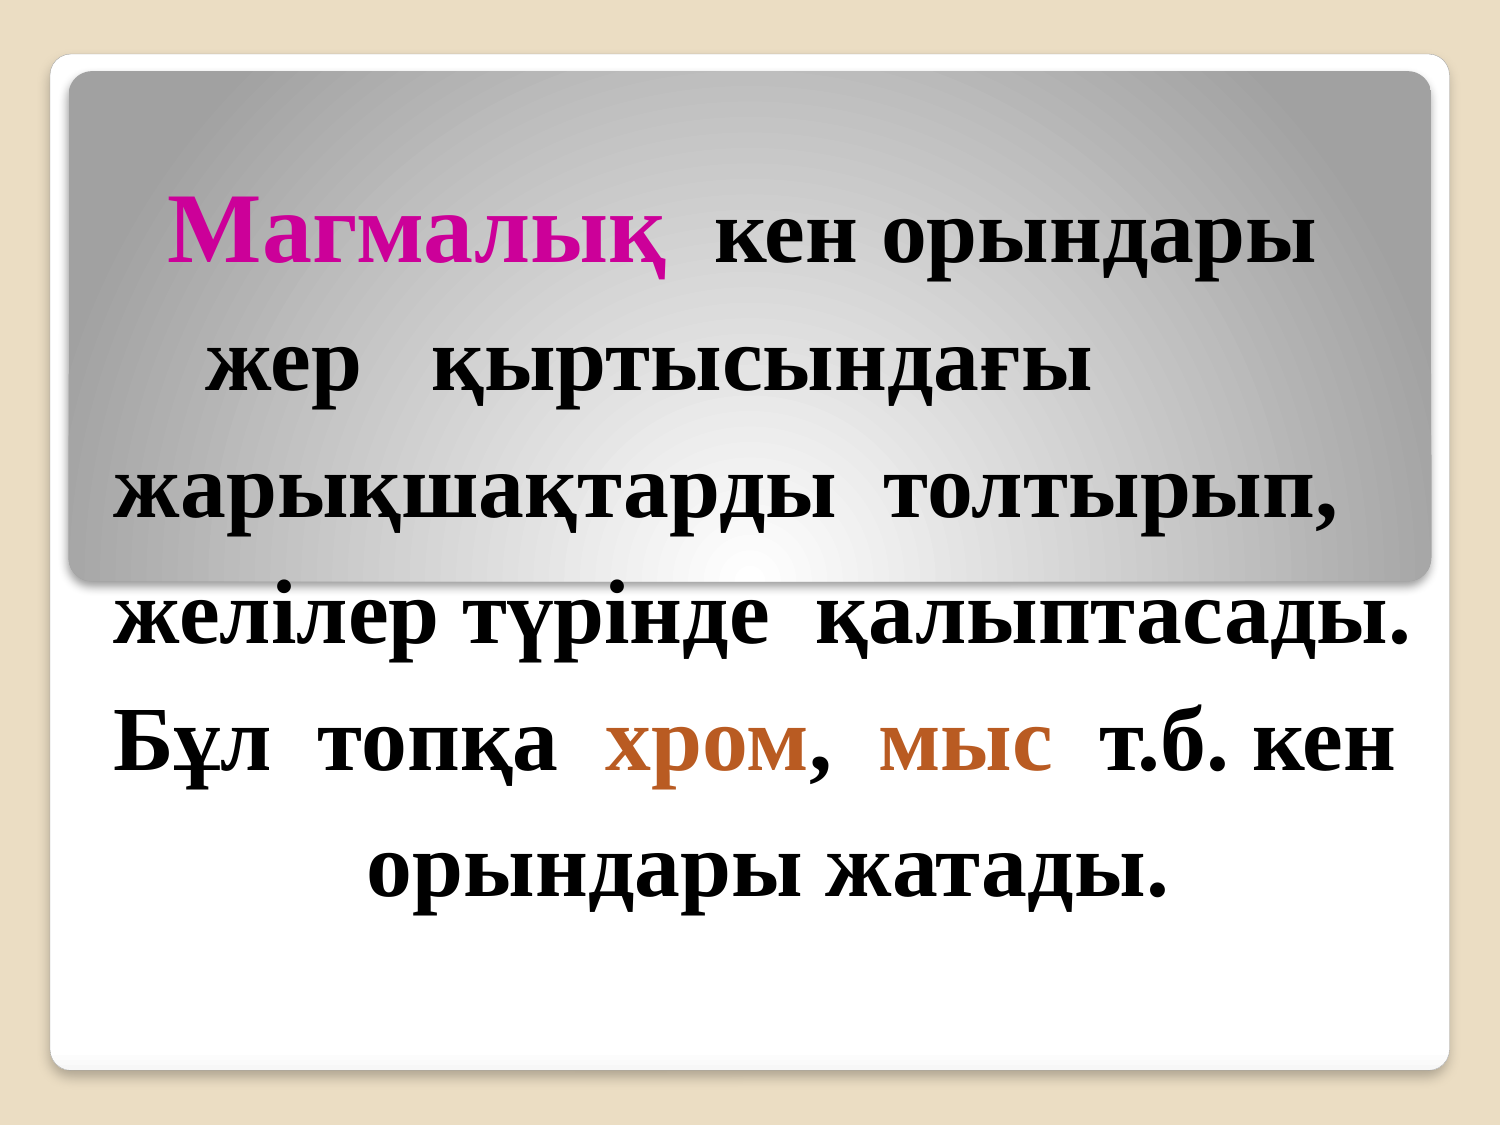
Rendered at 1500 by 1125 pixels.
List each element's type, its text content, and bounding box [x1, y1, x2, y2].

text_box Магмалық кен орындары жер қыртысындағы жарықшақтарды толтырып, желілер түрінде қалыптасады. Бұл топқа хром, мыс т.б. кен орындары жатады. [53, 137, 1447, 922]
